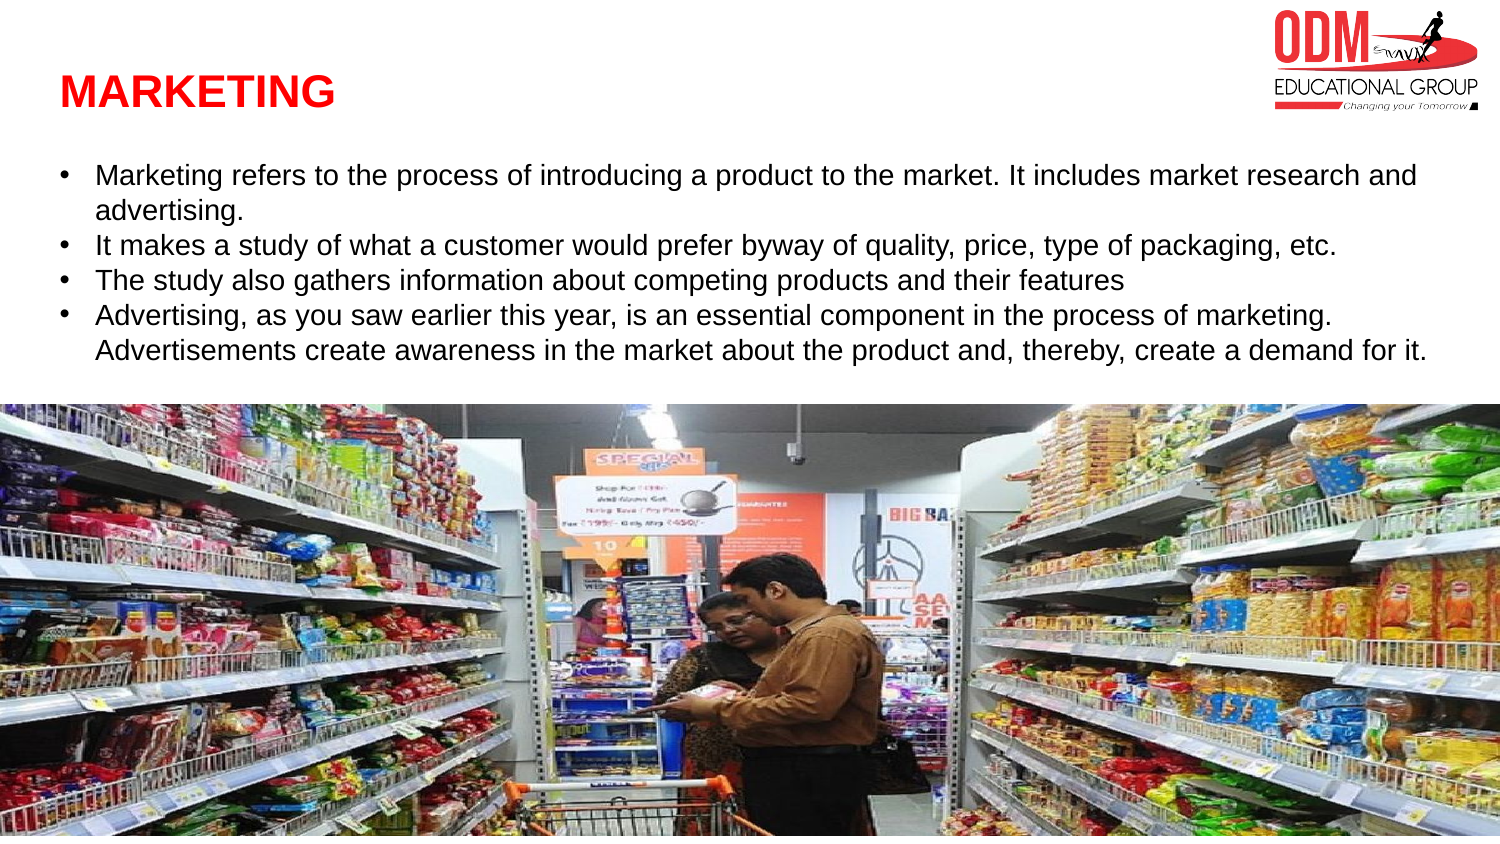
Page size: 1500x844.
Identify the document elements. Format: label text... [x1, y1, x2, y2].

text_box MARKETING [44, 46, 1470, 141]
text_box Marketing refers to the process of introducing a product to the market. It includes market research and advertising. It makes a study of what a customer would prefer byway of quality, price, type of packaging, etc. The study also gathers information about competing products and their features Advertising, as you saw earlier this year, is an essential component in the process of marketing. Advertisements create awareness in the market about the product and, thereby, create a demand for it. [44, 141, 1470, 402]
picture [0, 404, 1500, 836]
picture [1275, 9, 1479, 111]
